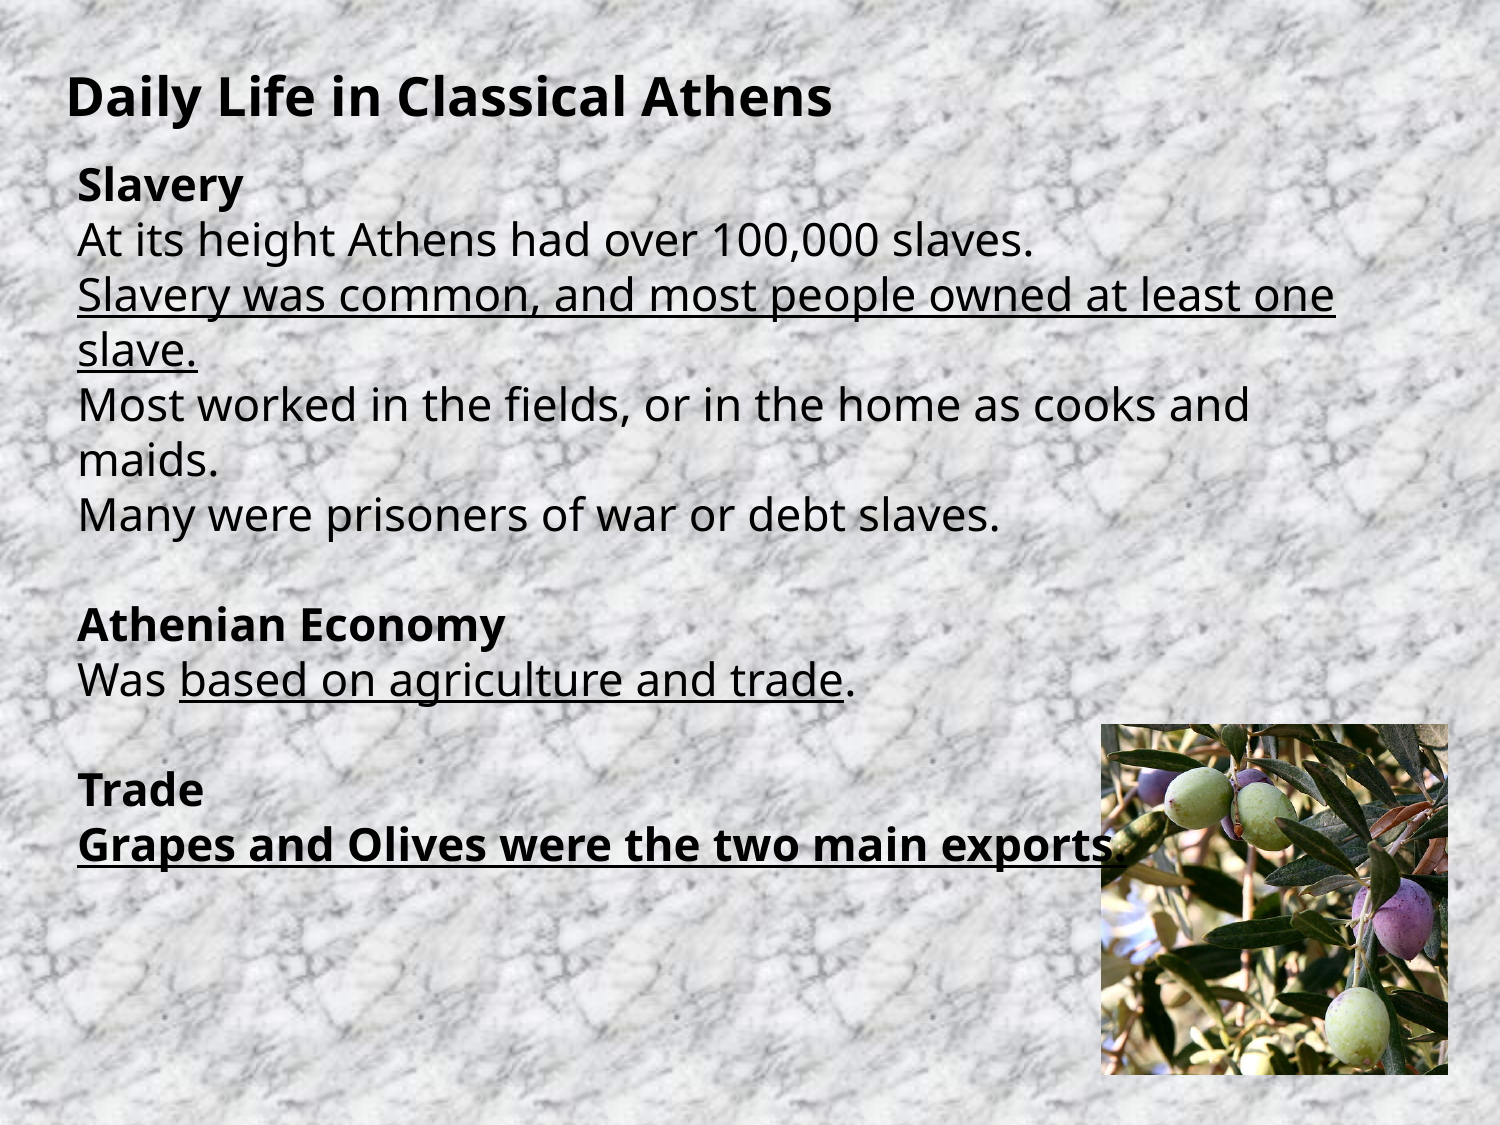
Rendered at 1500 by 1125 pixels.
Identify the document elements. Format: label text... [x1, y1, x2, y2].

text_box Daily Life in Classical Athens [51, 55, 849, 135]
text_box Slavery At its height Athens had over 100,000 slaves. Slavery was common, and most people owned at least one slave. Most worked in the fields, or in the home as cooks and maids. Many were prisoners of war or debt slaves. Athenian Economy Was based on agriculture and trade. Trade Grapes and Olives were the two main exports. [62, 147, 1413, 878]
picture [0, 0, 1500, 1125]
